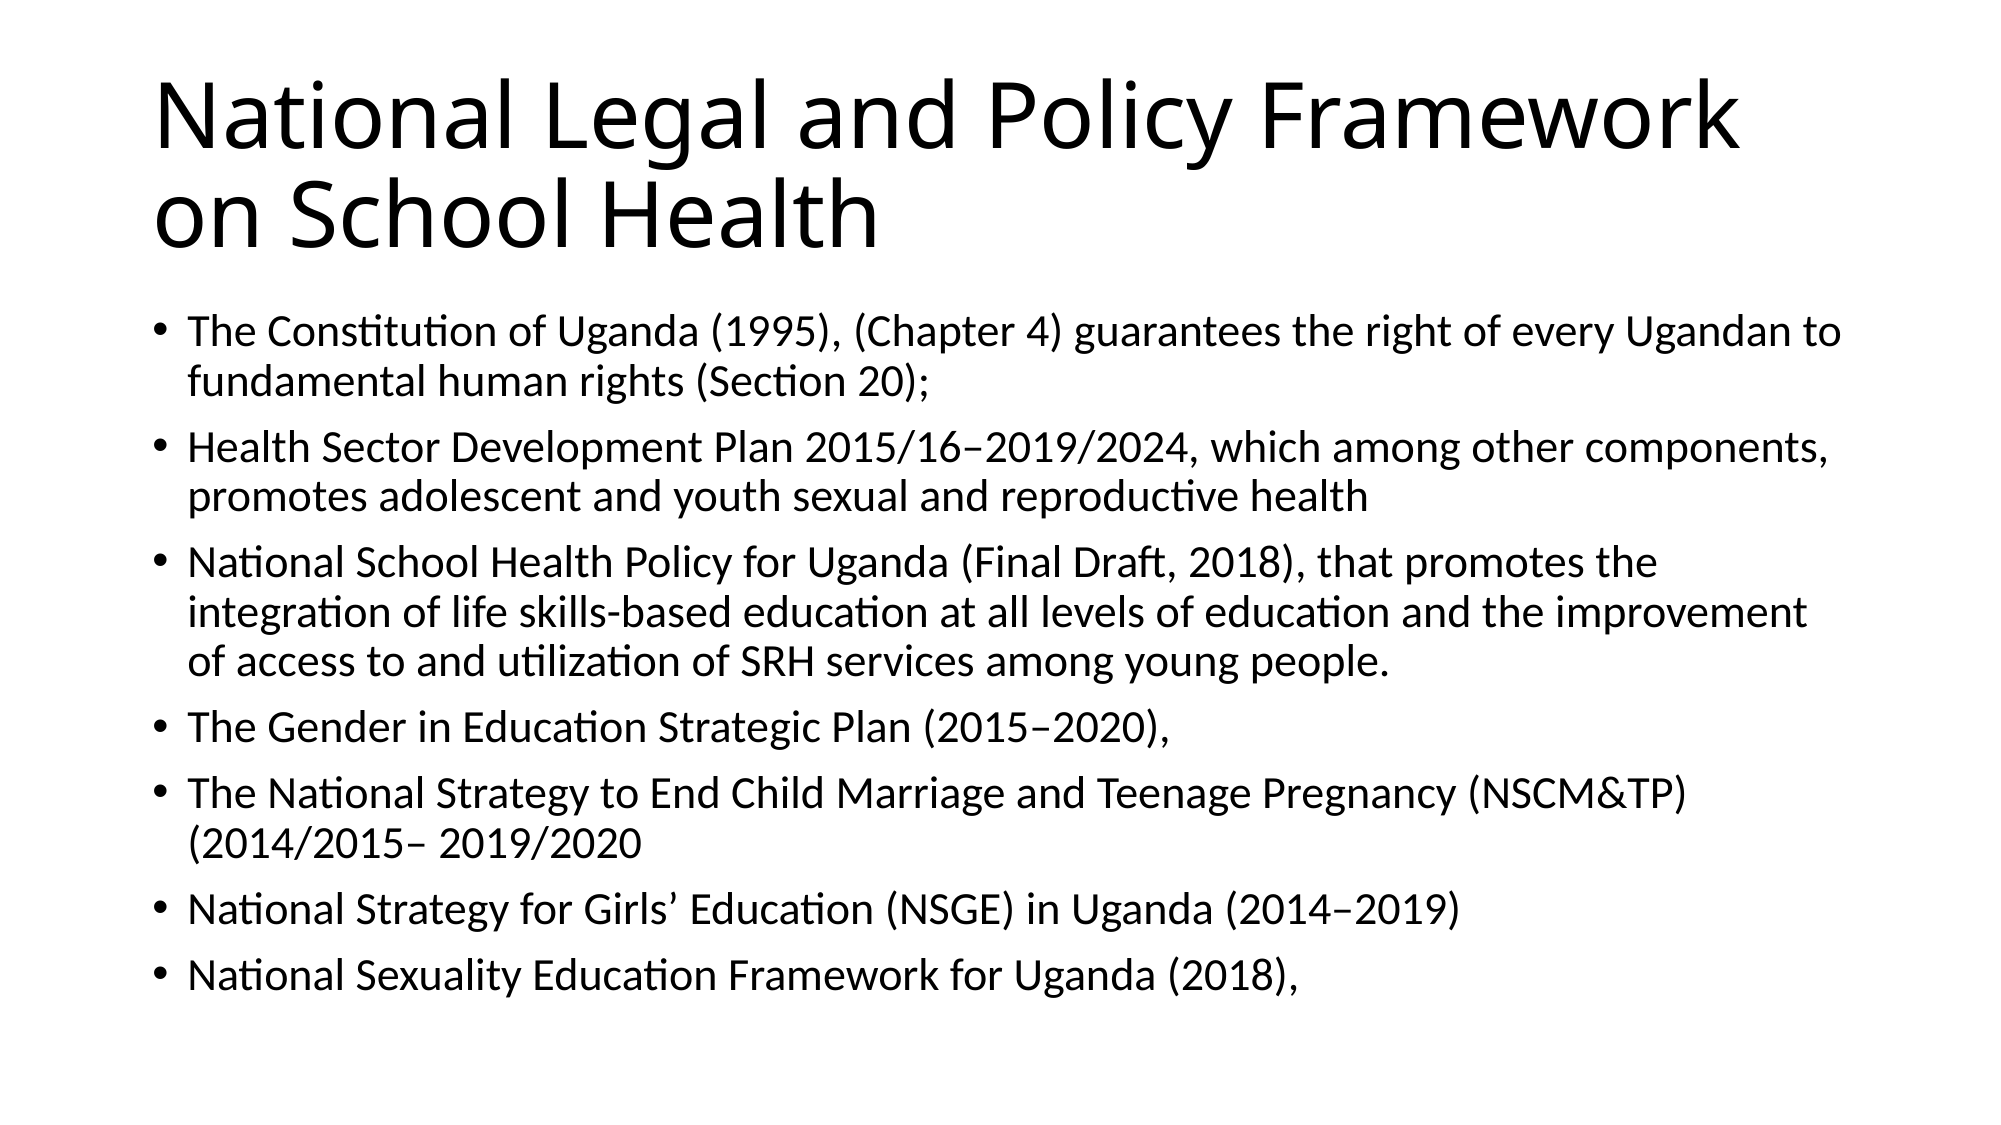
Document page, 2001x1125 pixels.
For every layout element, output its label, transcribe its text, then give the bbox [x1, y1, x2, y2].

title National Legal and Policy Framework on School Health [137, 59, 1863, 278]
list The Constitution of Uganda (1995), (Chapter 4) guarantees the right of every Ugandan to fundamental human rights (Section 20); Health Sector Development Plan 2015/16–2019/2024, which among other components, promotes adolescent and youth sexual and reproductive health National School Health Policy for Uganda (Final Draft, 2018), that promotes the integration of life skills-based education at all levels of education and the improvement of access to and utilization of SRH services among young people. The Gender in Education Strategic Plan (2015–2020), The National Strategy to End Child Marriage and Teenage Pregnancy (NSCM&TP) (2014/2015– 2019/2020 National Strategy for Girls’ Education (NSGE) in Uganda (2014–2019) National Sexuality Education Framework for Uganda (2018), [137, 299, 1863, 1014]
